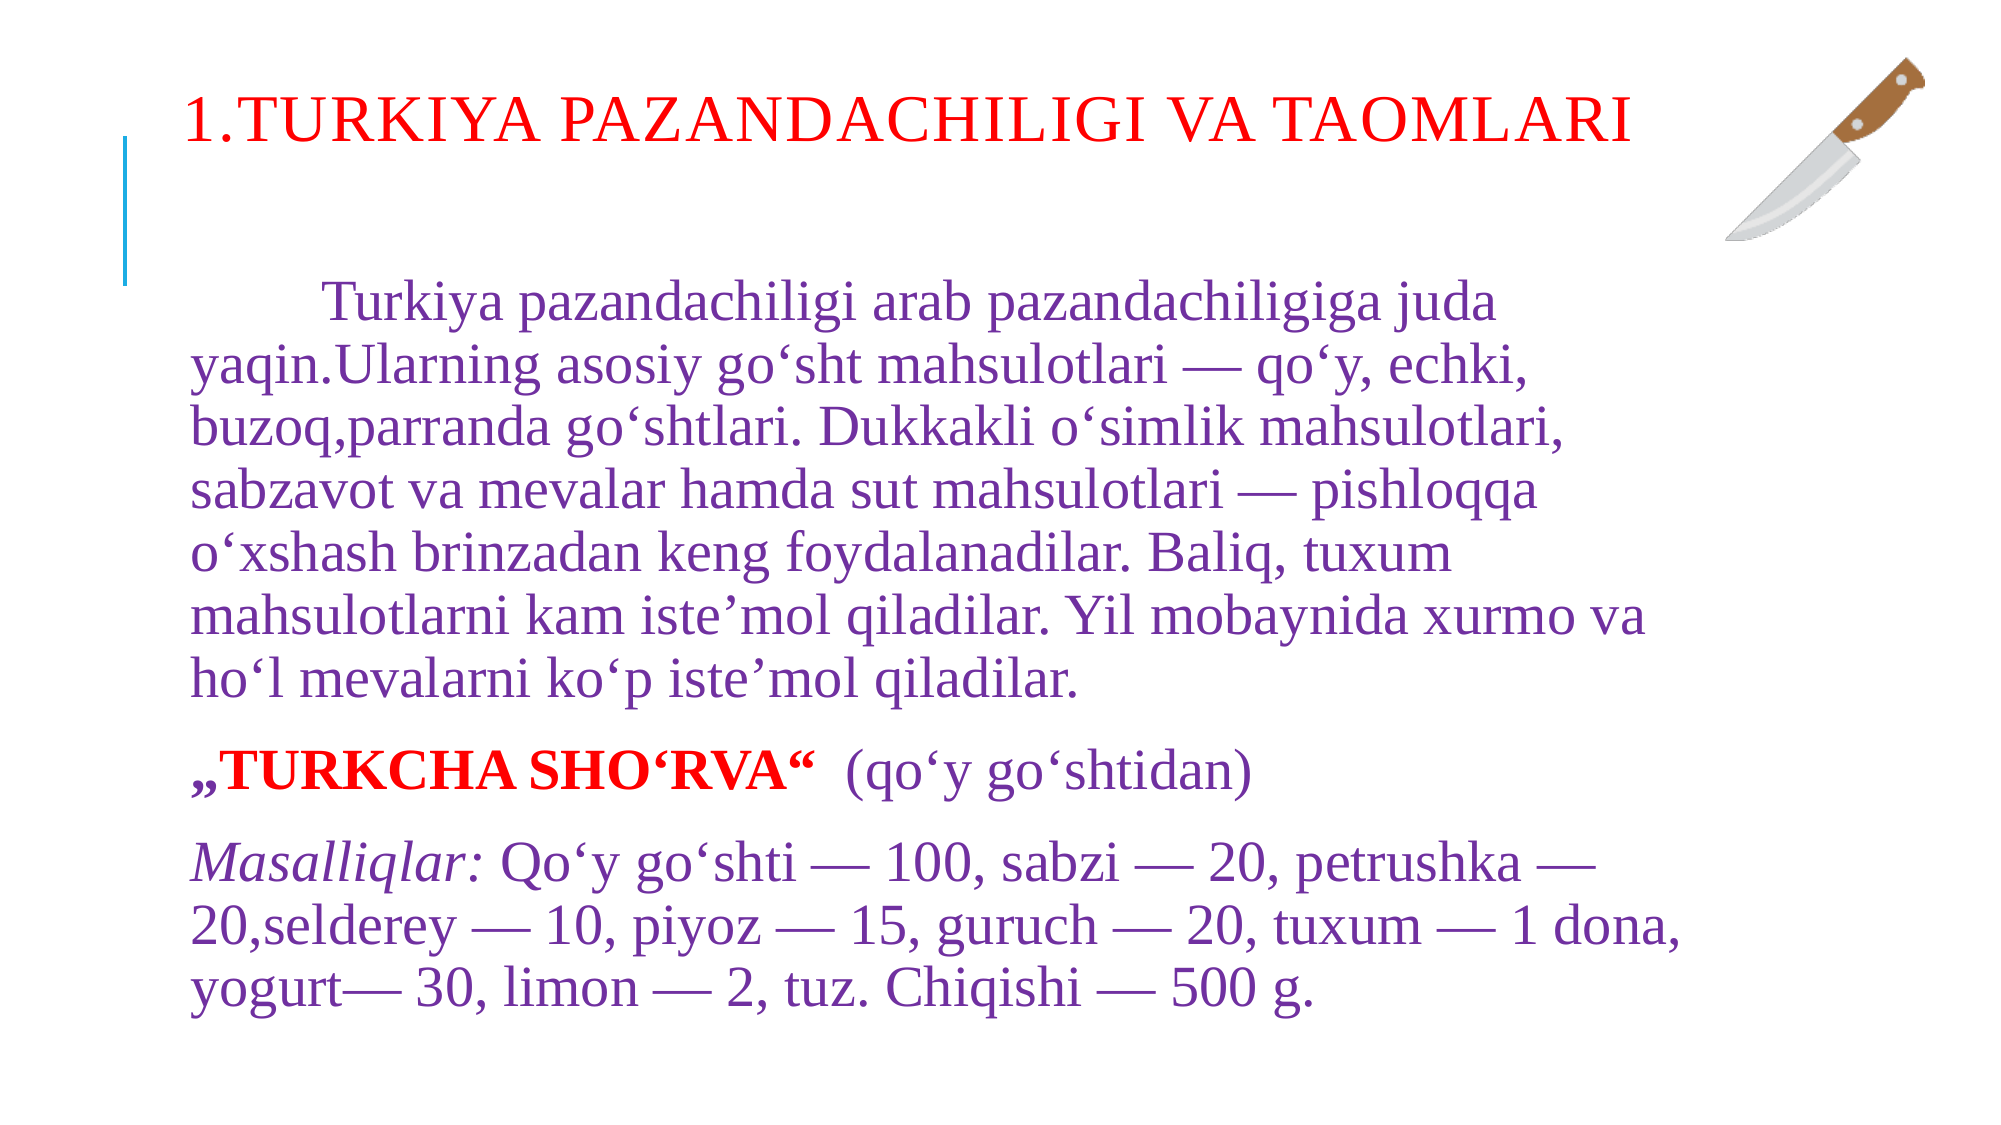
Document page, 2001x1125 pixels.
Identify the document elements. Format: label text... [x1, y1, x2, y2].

picture [1724, 49, 1926, 251]
title 1.Turkiya pazandachiligi va taomlari [168, 96, 1717, 219]
list Turkiya pazandachiligi arab pazandachiligiga juda yaqin.Ularning asosiy go‘sht mahsulotlari — qo‘y, echki, buzoq,parranda go‘shtlari. Dukkakli o‘simlik mahsulotlari, sabzavot va mevalar hamda sut mahsulotlari — pishloqqa o‘xshash brinzadan keng foydalanadilar. Baliq, tuxum mahsulotlarni kam iste’mol qiladilar. Yil mobaynida xurmo va ho‘l mevalarni ko‘p iste’mol qiladilar. „TURKCHA SHO‘RVA“ (qo‘y go‘shtidan) Masalliqlar: Qo‘y go‘shti — 100, sabzi — 20, petrushka — 20,selderey — 10, piyoz — 15, guruch — 20, tuxum — 1 dona, yogurt— 30, limon — 2, tuz. Chiqishi — 500 g. [168, 262, 1763, 1035]
